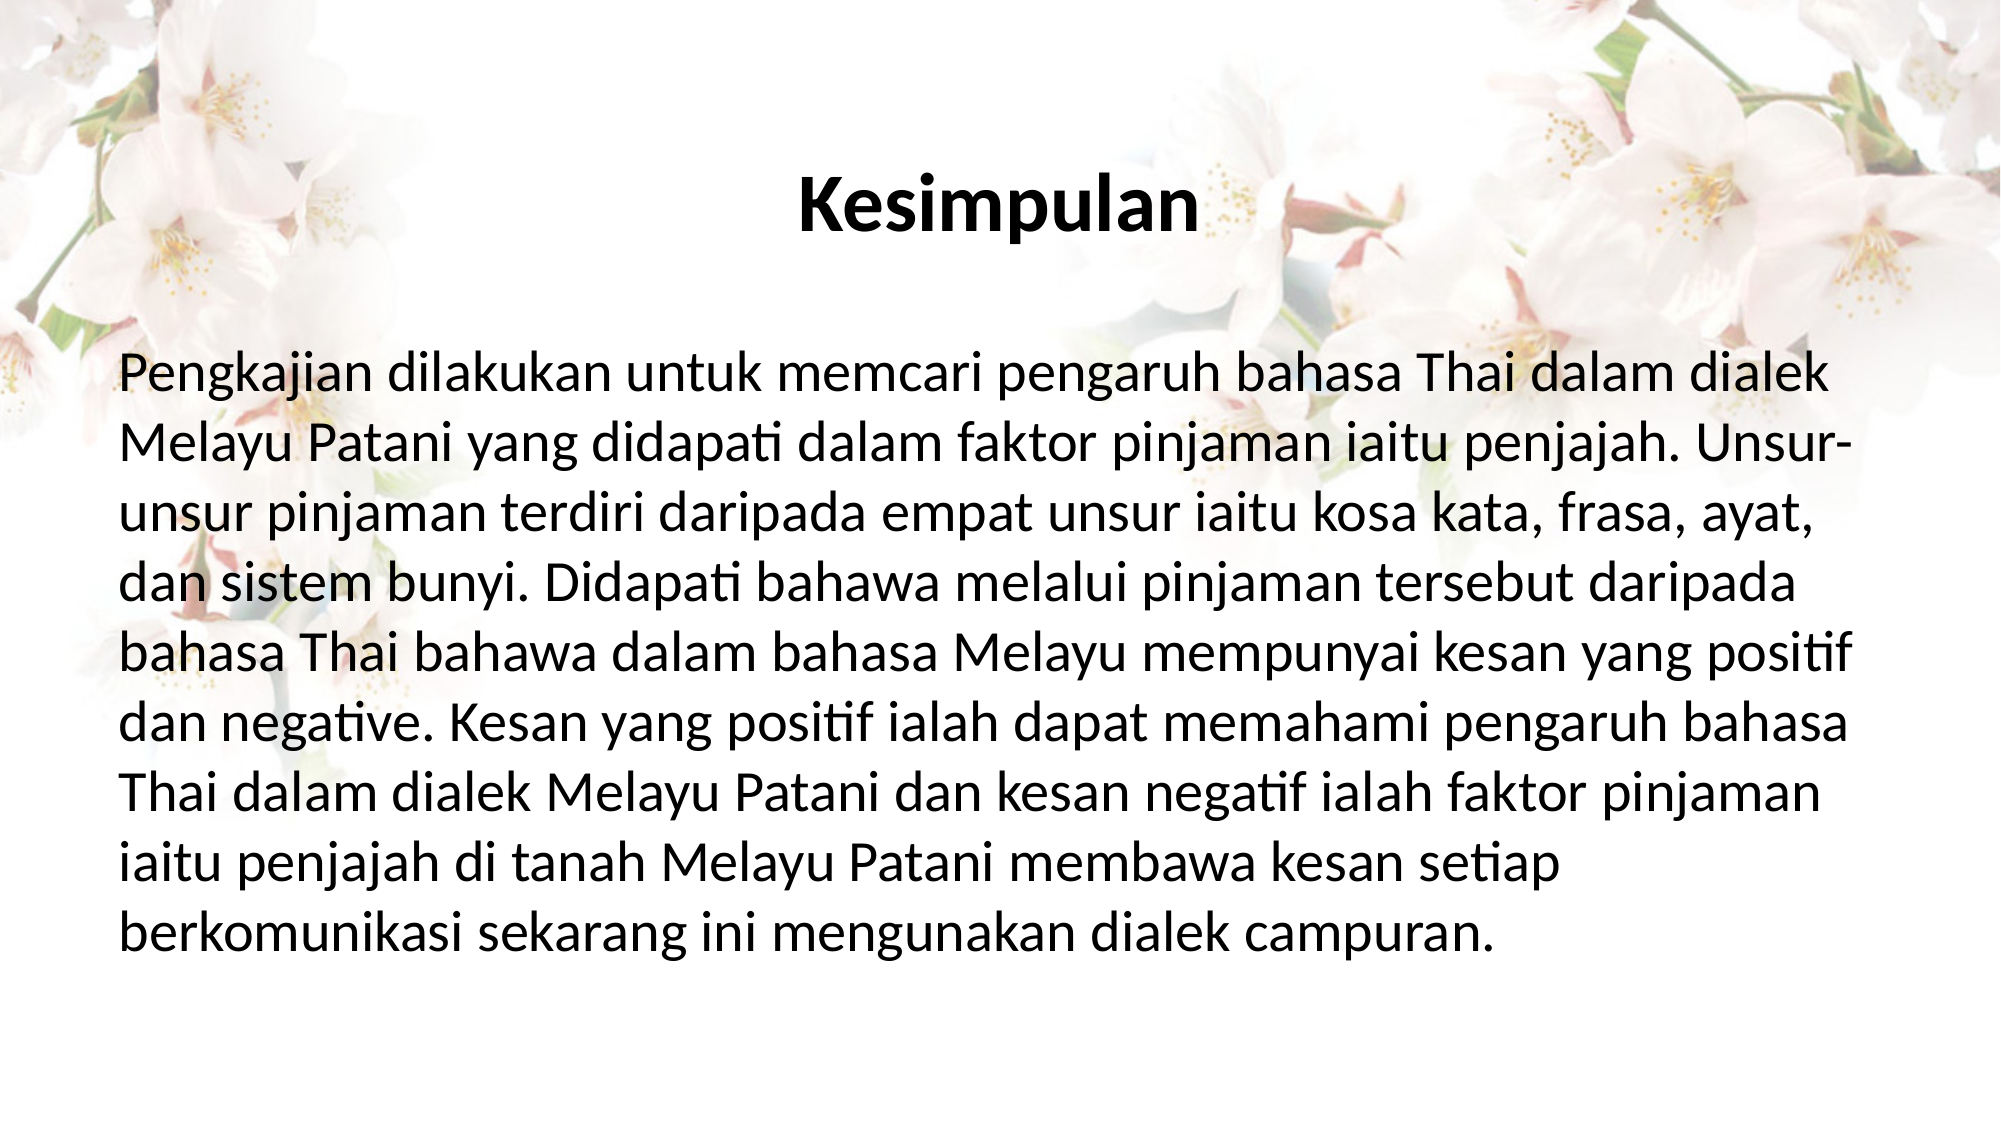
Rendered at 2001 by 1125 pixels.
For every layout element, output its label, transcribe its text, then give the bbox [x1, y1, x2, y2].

text_box Pengkajian dilakukan untuk memcari pengaruh bahasa Thai dalam dialek Melayu Patani yang didapati dalam faktor pinjaman iaitu penjajah. Unsur-unsur pinjaman terdiri daripada empat unsur iaitu kosa kata, frasa, ayat, dan sistem bunyi. Didapati bahawa melalui pinjaman tersebut daripada bahasa Thai bahawa dalam bahasa Melayu mempunyai kesan yang positif dan negative. Kesan yang positif ialah dapat memahami pengaruh bahasa Thai dalam dialek Melayu Patani dan kesan negatif ialah faktor pinjaman iaitu penjajah di tanah Melayu Patani membawa kesan setiap berkomunikasi sekarang ini mengunakan dialek campuran. [104, 325, 1896, 971]
text_box Kesimpulan [679, 141, 1321, 256]
picture [0, 0, 2001, 1125]
